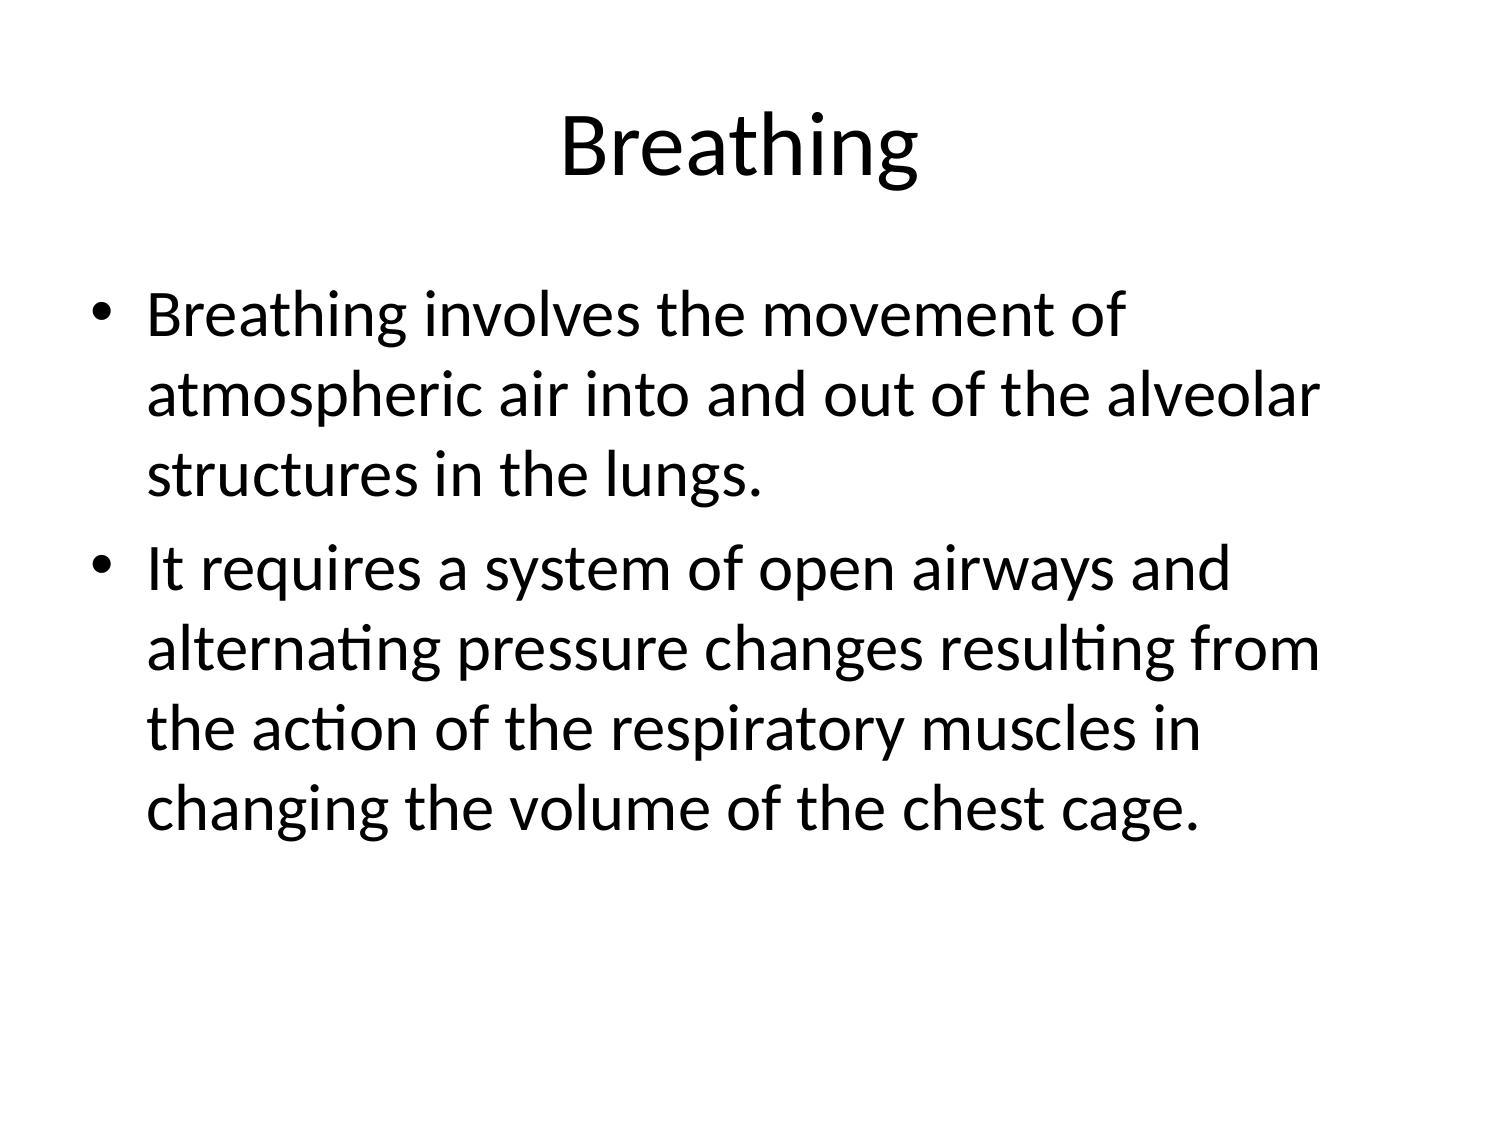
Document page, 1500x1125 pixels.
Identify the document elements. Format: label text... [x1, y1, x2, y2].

title Breathing [75, 45, 1425, 233]
list Breathing involves the movement of atmospheric air into and out of the alveolar structures in the lungs. It requires a system of open airways and alternating pressure changes resulting from the action of the respiratory muscles in changing the volume of the chest cage. [75, 262, 1425, 1005]
